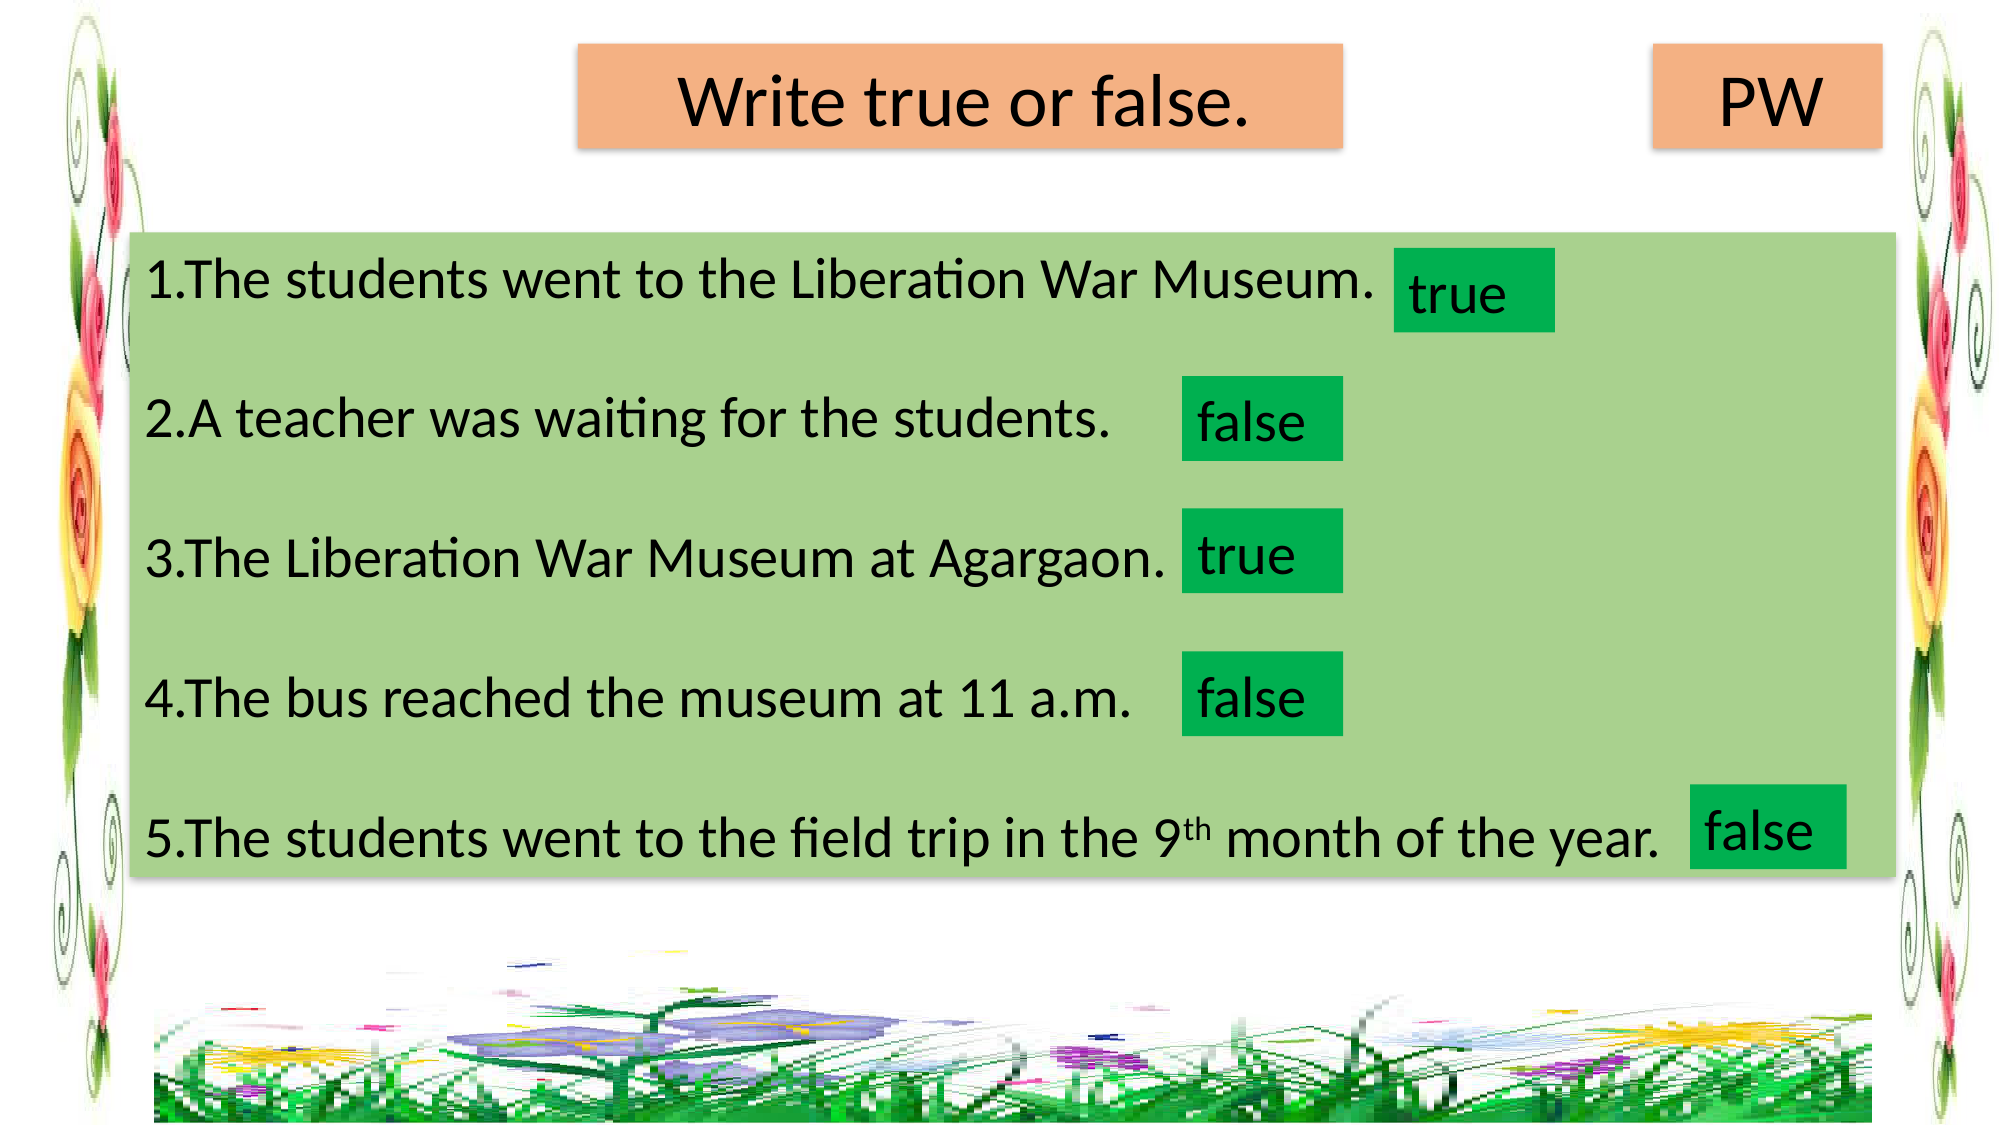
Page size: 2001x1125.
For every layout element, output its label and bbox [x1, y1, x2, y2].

text_box [25, 0, 2000, 1125]
